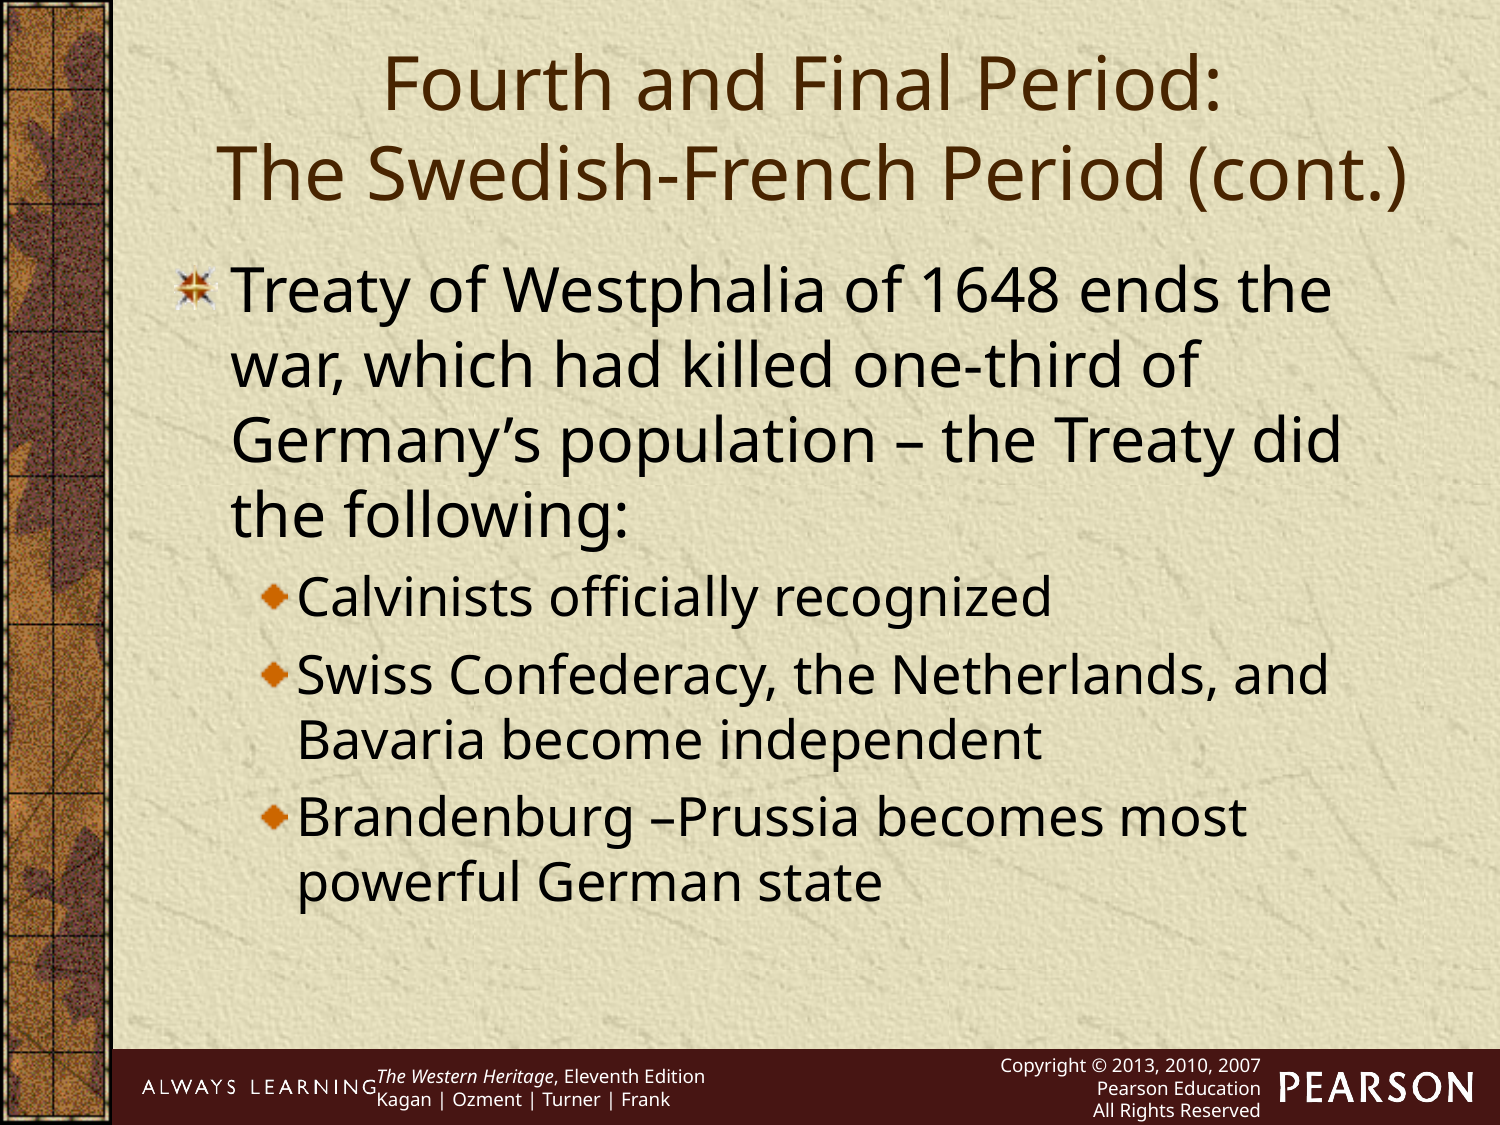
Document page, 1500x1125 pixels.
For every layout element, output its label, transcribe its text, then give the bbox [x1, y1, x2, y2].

picture [0, 0, 1500, 1125]
title Fourth and Final Period: The Swedish-French Period (cont.) [136, 11, 1488, 238]
list Treaty of Westphalia of 1648 ends the war, which had killed one-third of Germany’s population – the Treaty did the following: Calvinists officially recognized Swiss Confederacy, the Netherlands, and Bavaria become independent Brandenburg –Prussia becomes most powerful German state [173, 249, 1450, 1026]
